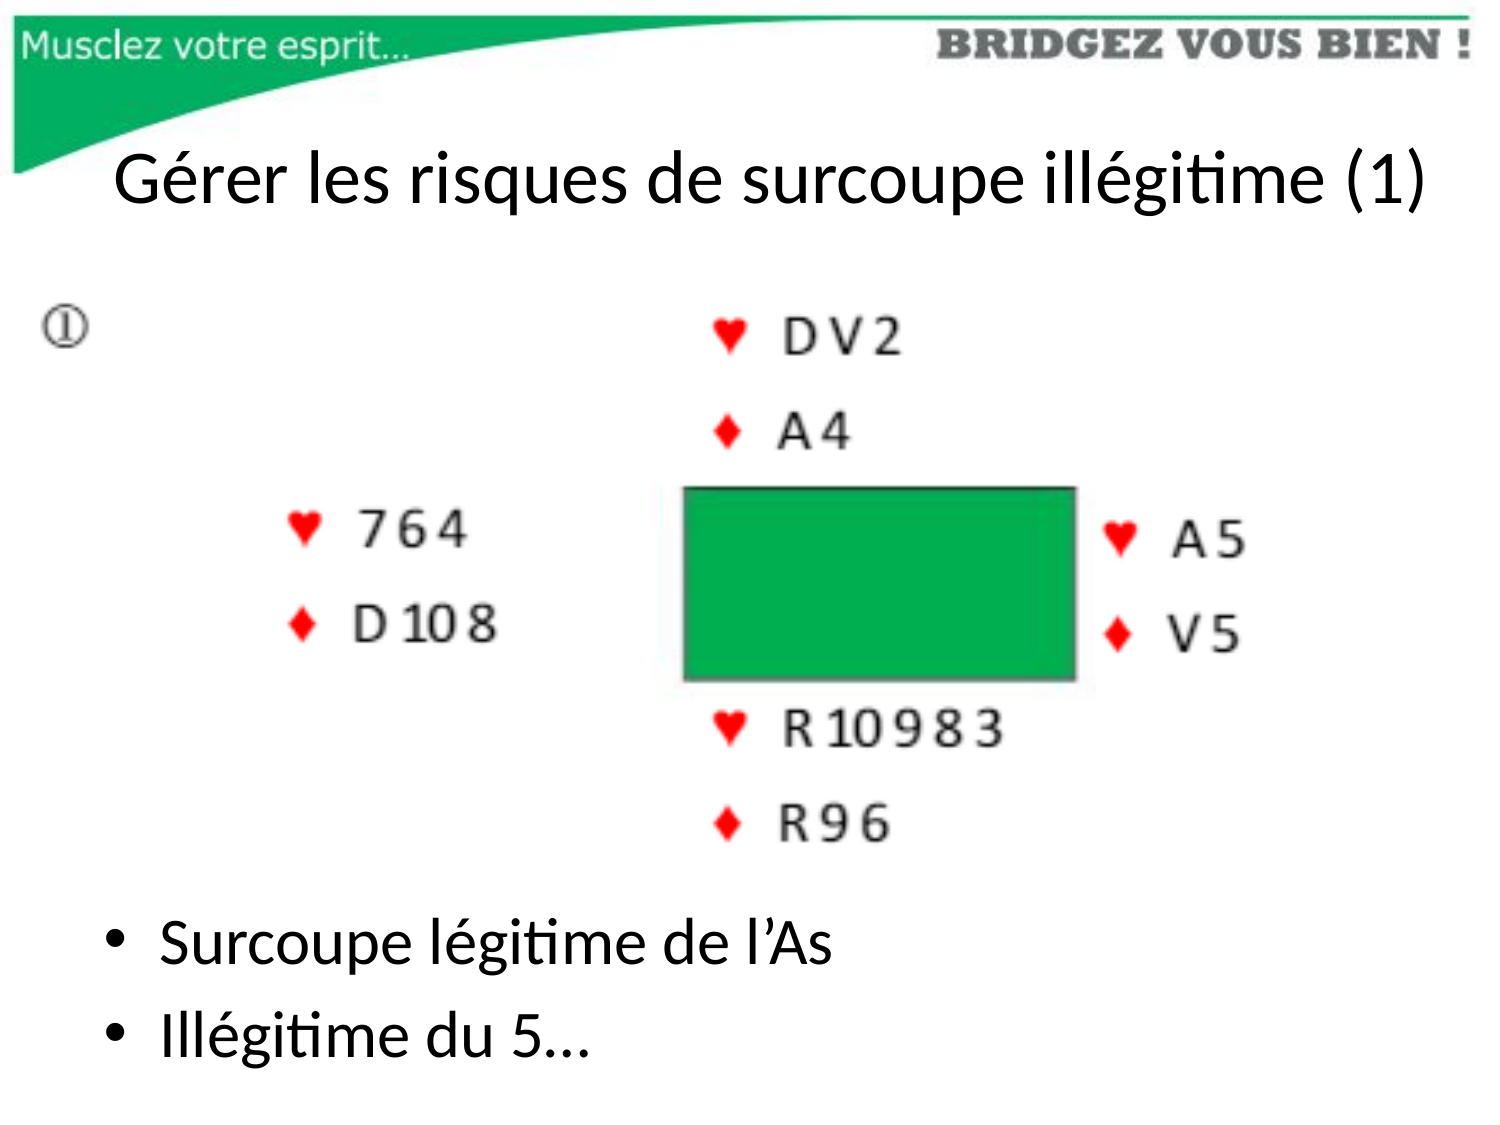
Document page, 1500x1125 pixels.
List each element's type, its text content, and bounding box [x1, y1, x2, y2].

list Surcoupe légitime de l’As Illégitime du 5… [88, 889, 1439, 1094]
picture [29, 278, 1276, 864]
title Gérer les risques de surcoupe illégitime (1) [96, 79, 1447, 268]
picture [0, 0, 1500, 176]
